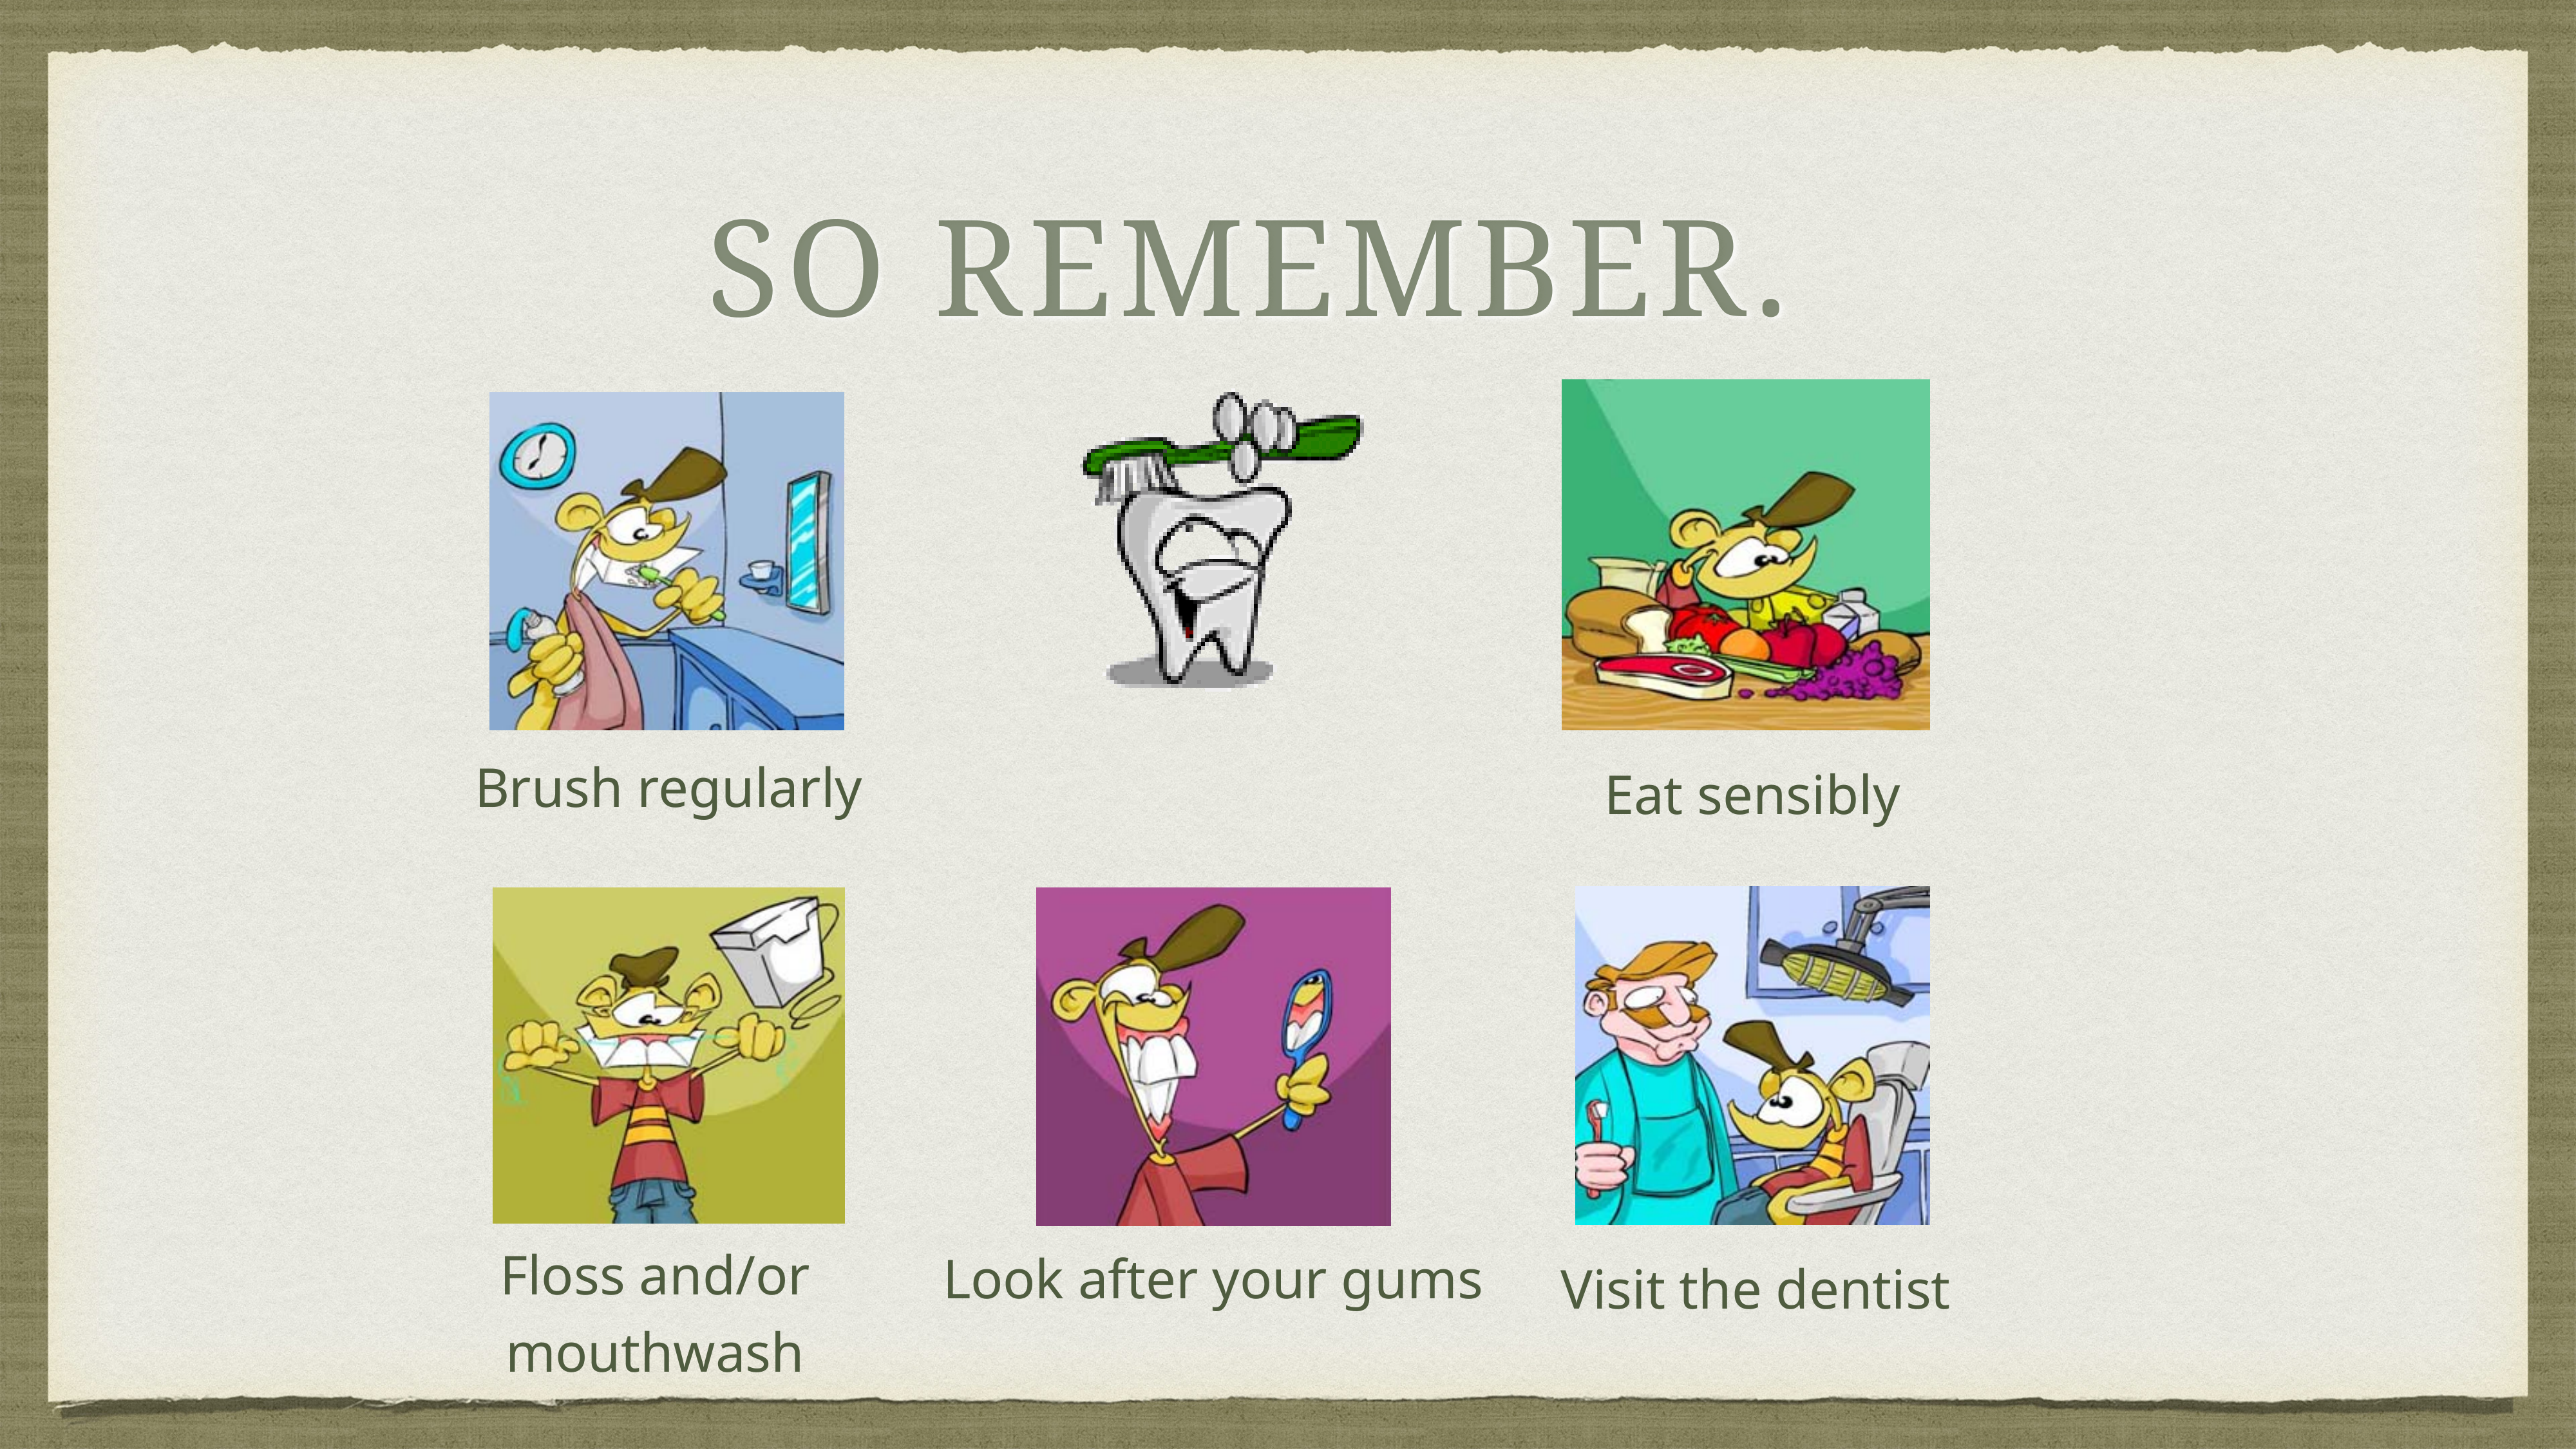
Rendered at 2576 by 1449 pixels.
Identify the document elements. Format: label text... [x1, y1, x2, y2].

picture [0, 0, 2576, 1449]
text_box So remember… [164, 122, 2412, 424]
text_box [465, 294, 1976, 1384]
